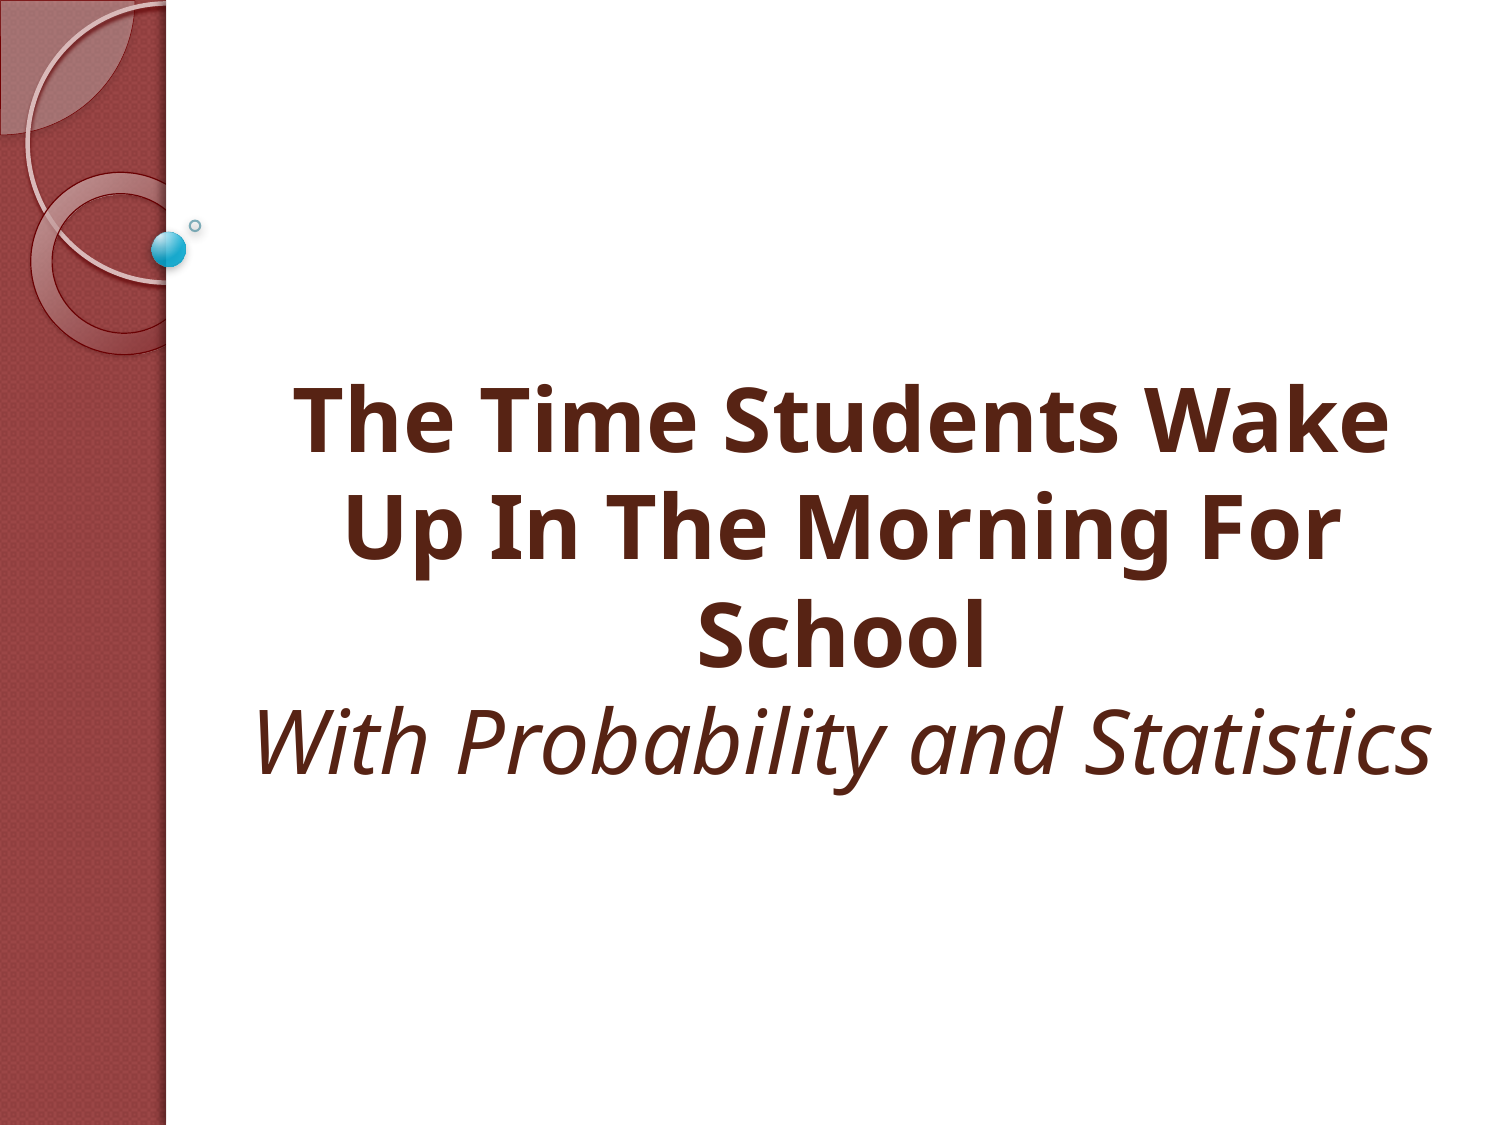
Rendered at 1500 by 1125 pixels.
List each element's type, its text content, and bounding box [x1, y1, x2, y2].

title The Time Students Wake Up In The Morning For School With Probability and Statistics [234, 59, 1450, 800]
